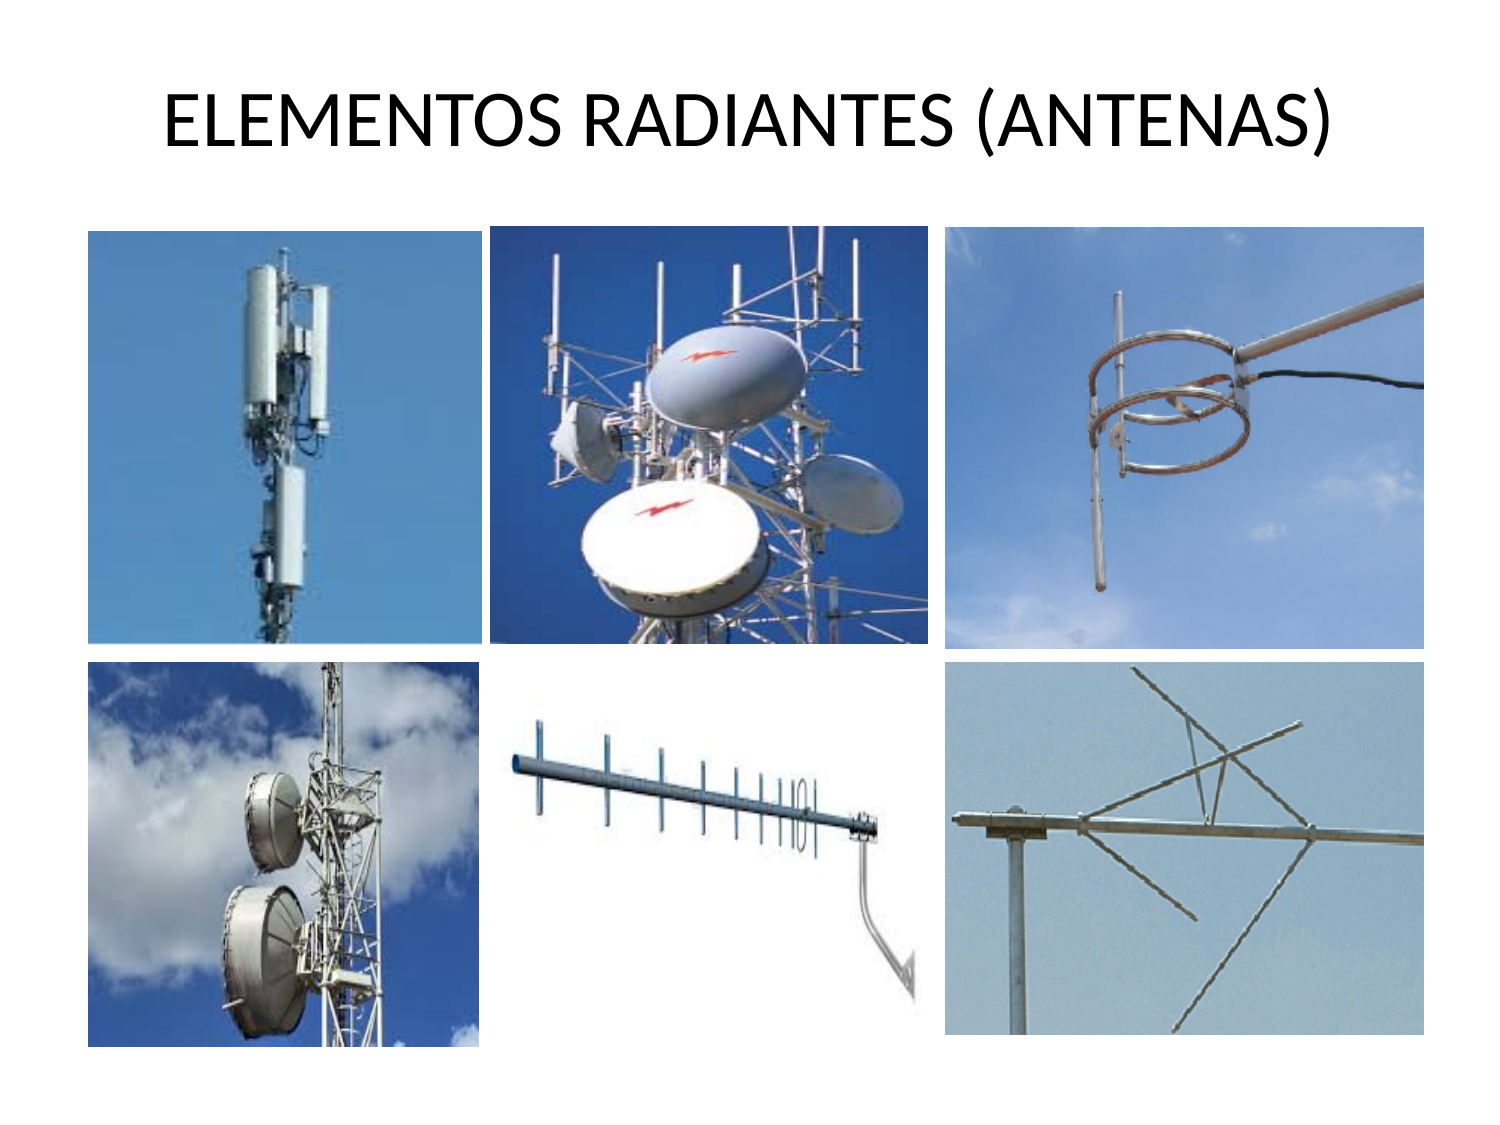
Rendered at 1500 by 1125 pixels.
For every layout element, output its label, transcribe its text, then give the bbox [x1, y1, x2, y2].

title ELEMENTOS RADIANTES (ANTENAS) [75, 20, 1425, 209]
picture [88, 662, 479, 1047]
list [88, 231, 482, 648]
picture [501, 668, 923, 1048]
picture [489, 226, 928, 645]
picture [945, 662, 1424, 1036]
picture [945, 226, 1424, 649]
